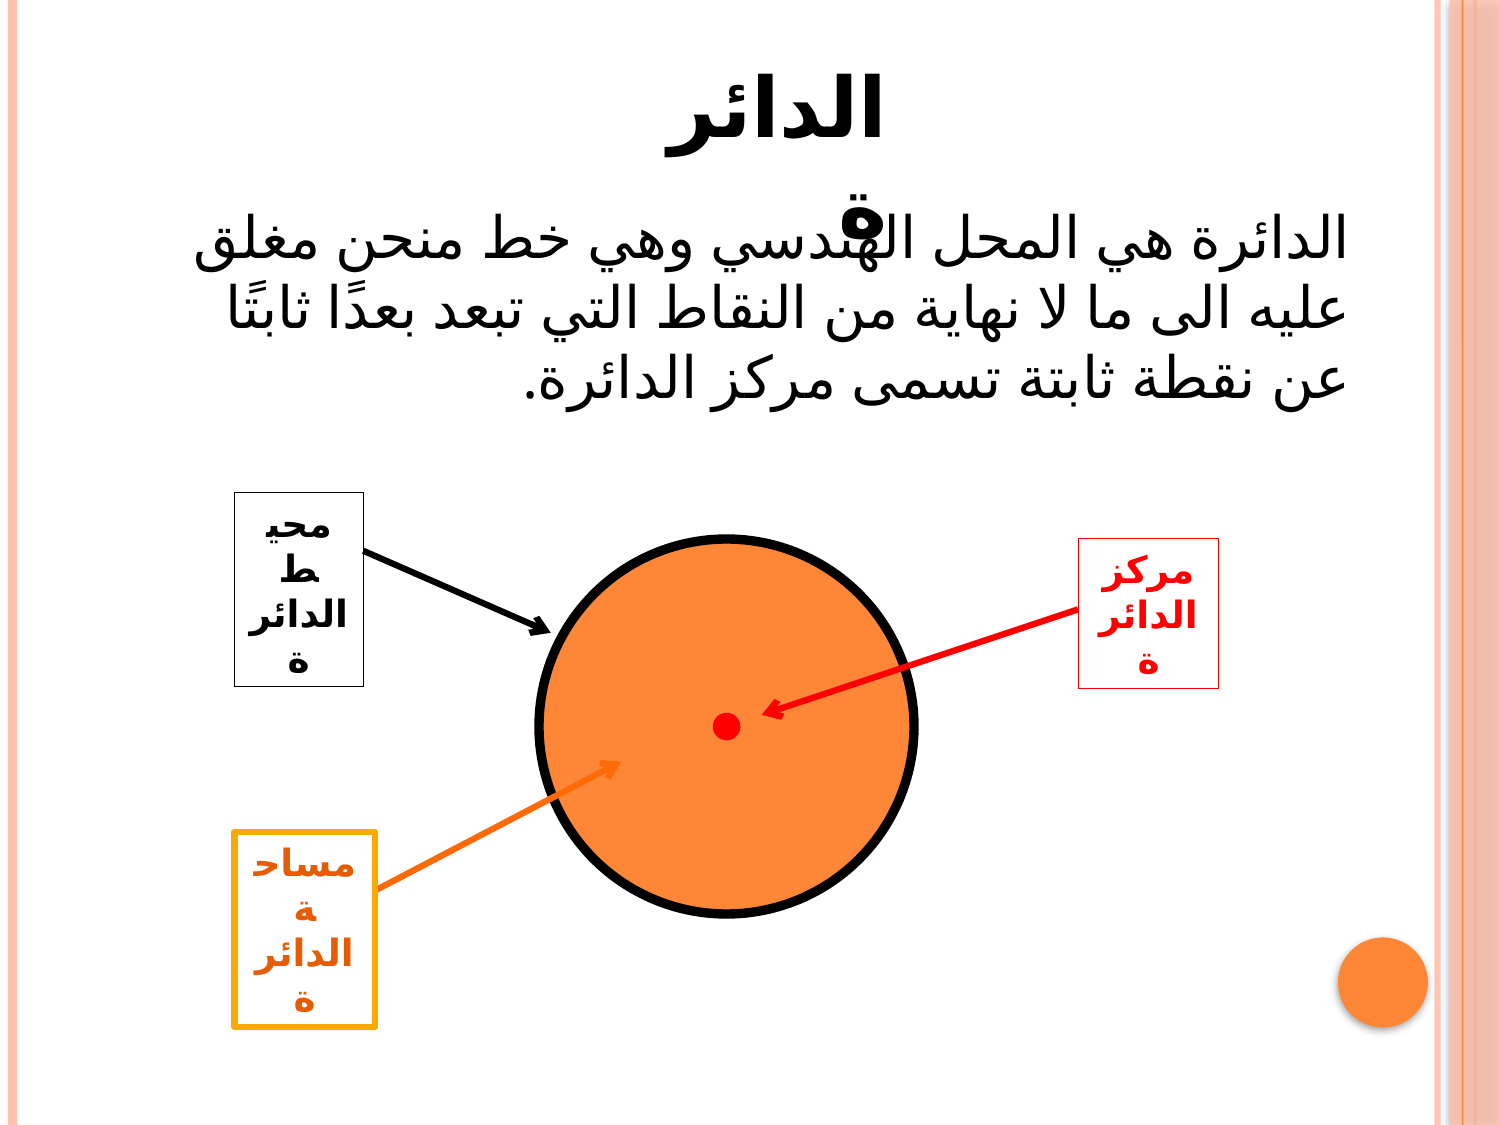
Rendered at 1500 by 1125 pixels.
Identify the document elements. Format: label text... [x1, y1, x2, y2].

title الدائرة هي المحل الهندسي وهي خط منحن مغلق عليه الى ما لا نهاية من النقاط التي تبعد بعدًا ثابتًا عن نقطة ثابتة تسمى مركز الدائرة. [140, 152, 1366, 493]
text_box [712, 712, 741, 741]
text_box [761, 608, 1079, 716]
text_box محيط الدائرة [234, 492, 364, 687]
text_box مركز الدائرة [1078, 538, 1219, 689]
text_box الدائرة [609, 46, 903, 262]
text_box مساحة الدائرة [234, 831, 375, 1027]
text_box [362, 550, 552, 634]
text_box [536, 536, 917, 917]
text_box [374, 761, 622, 892]
